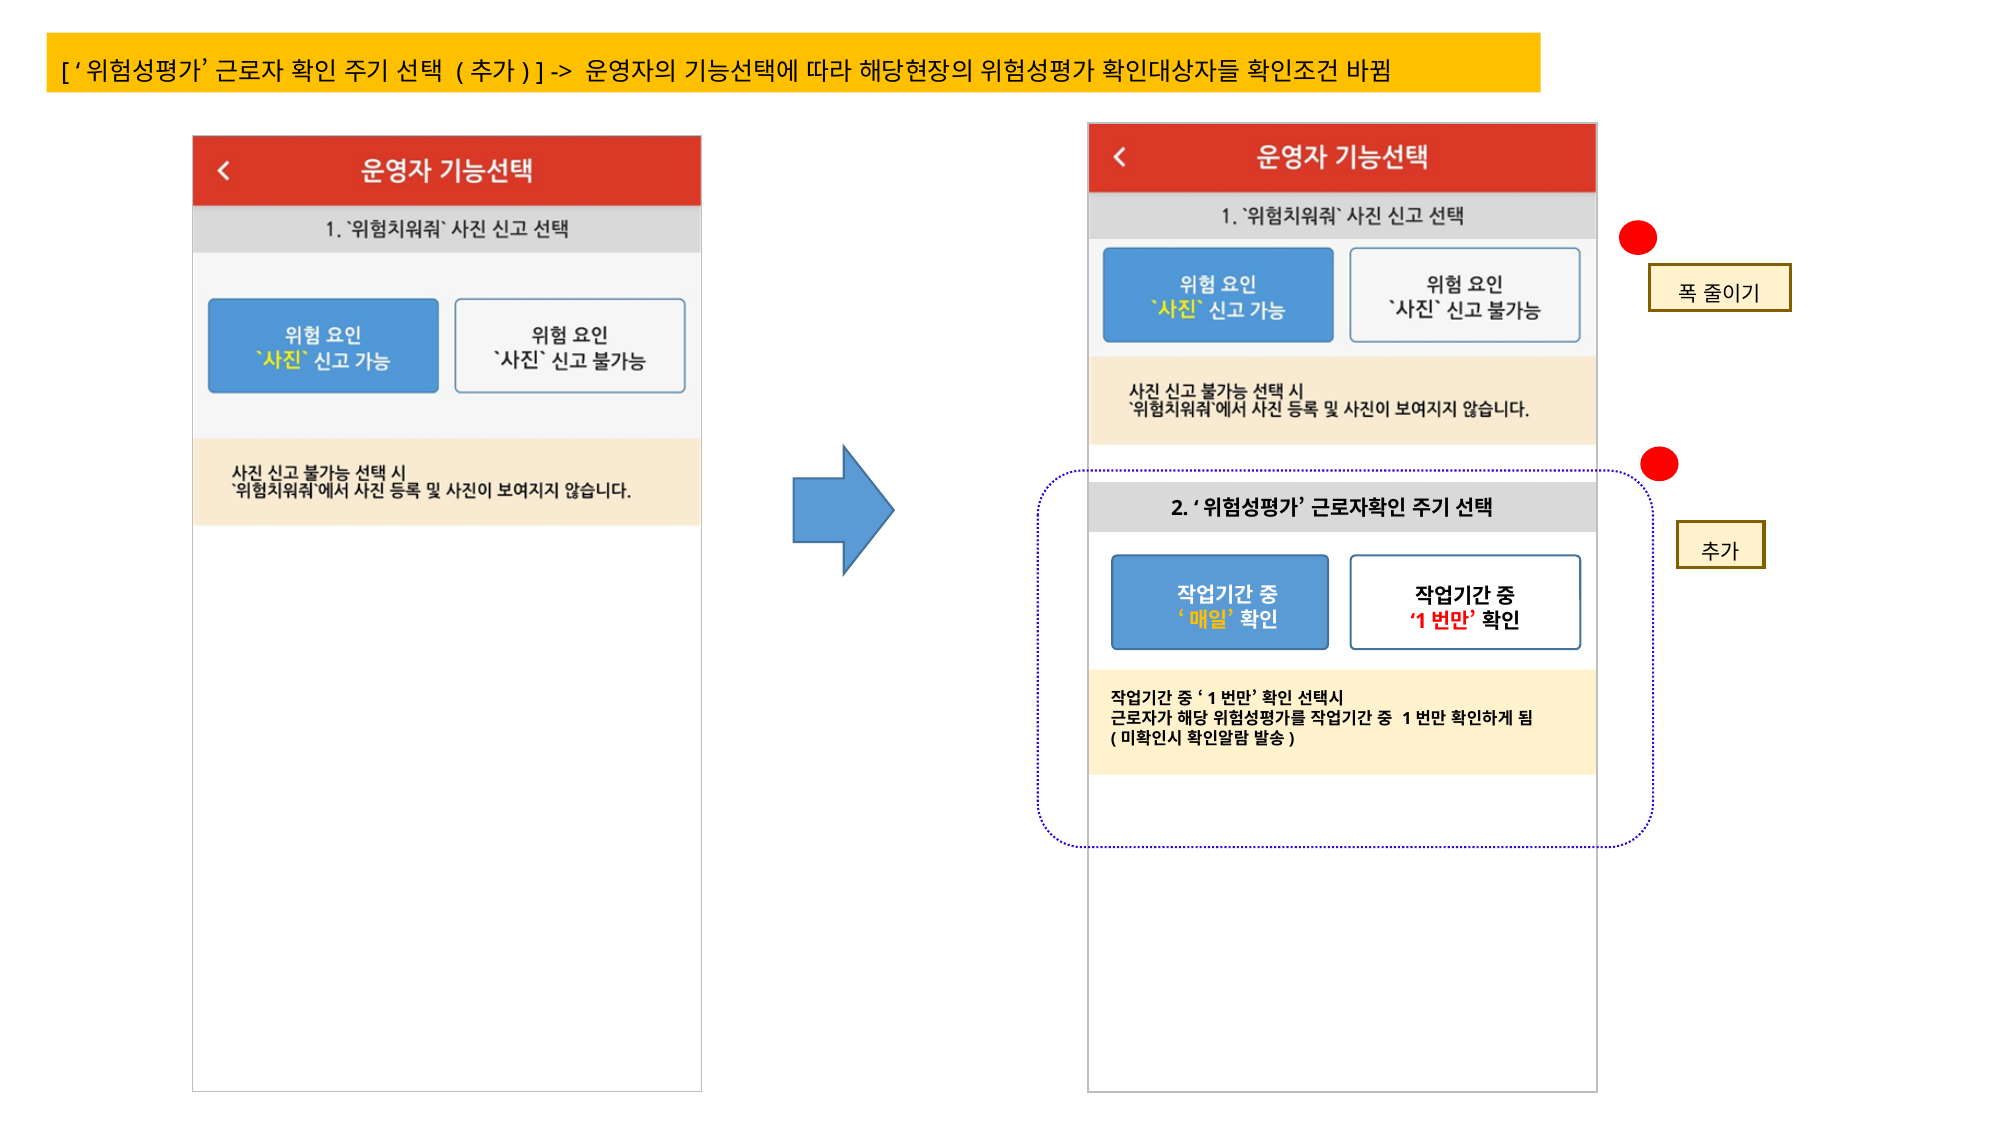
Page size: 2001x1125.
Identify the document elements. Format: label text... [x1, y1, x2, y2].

text_box 2. ‘위험성평가’ 근로자확인 주기 선택 [1645, 486, 1832, 527]
text_box 1 [1639, 445, 1680, 483]
picture [192, 135, 702, 1092]
text_box [1036, 469, 1655, 849]
text_box 추가 [1677, 521, 1765, 569]
text_box 2 [1617, 219, 1659, 257]
text_box [1087, 122, 1598, 470]
picture [1087, 122, 1597, 447]
text_box 폭 줄이기 [1648, 263, 1791, 311]
text_box [ ‘위험성평가’ 근로자 확인 주기 선택 (추가) ] -> 운영자의 기능선택에 따라 해당현장의 위험성평가 확인대상자들 확인조건 바뀜 [46, 32, 1541, 93]
text_box [1087, 848, 1598, 1093]
text_box [792, 443, 896, 577]
